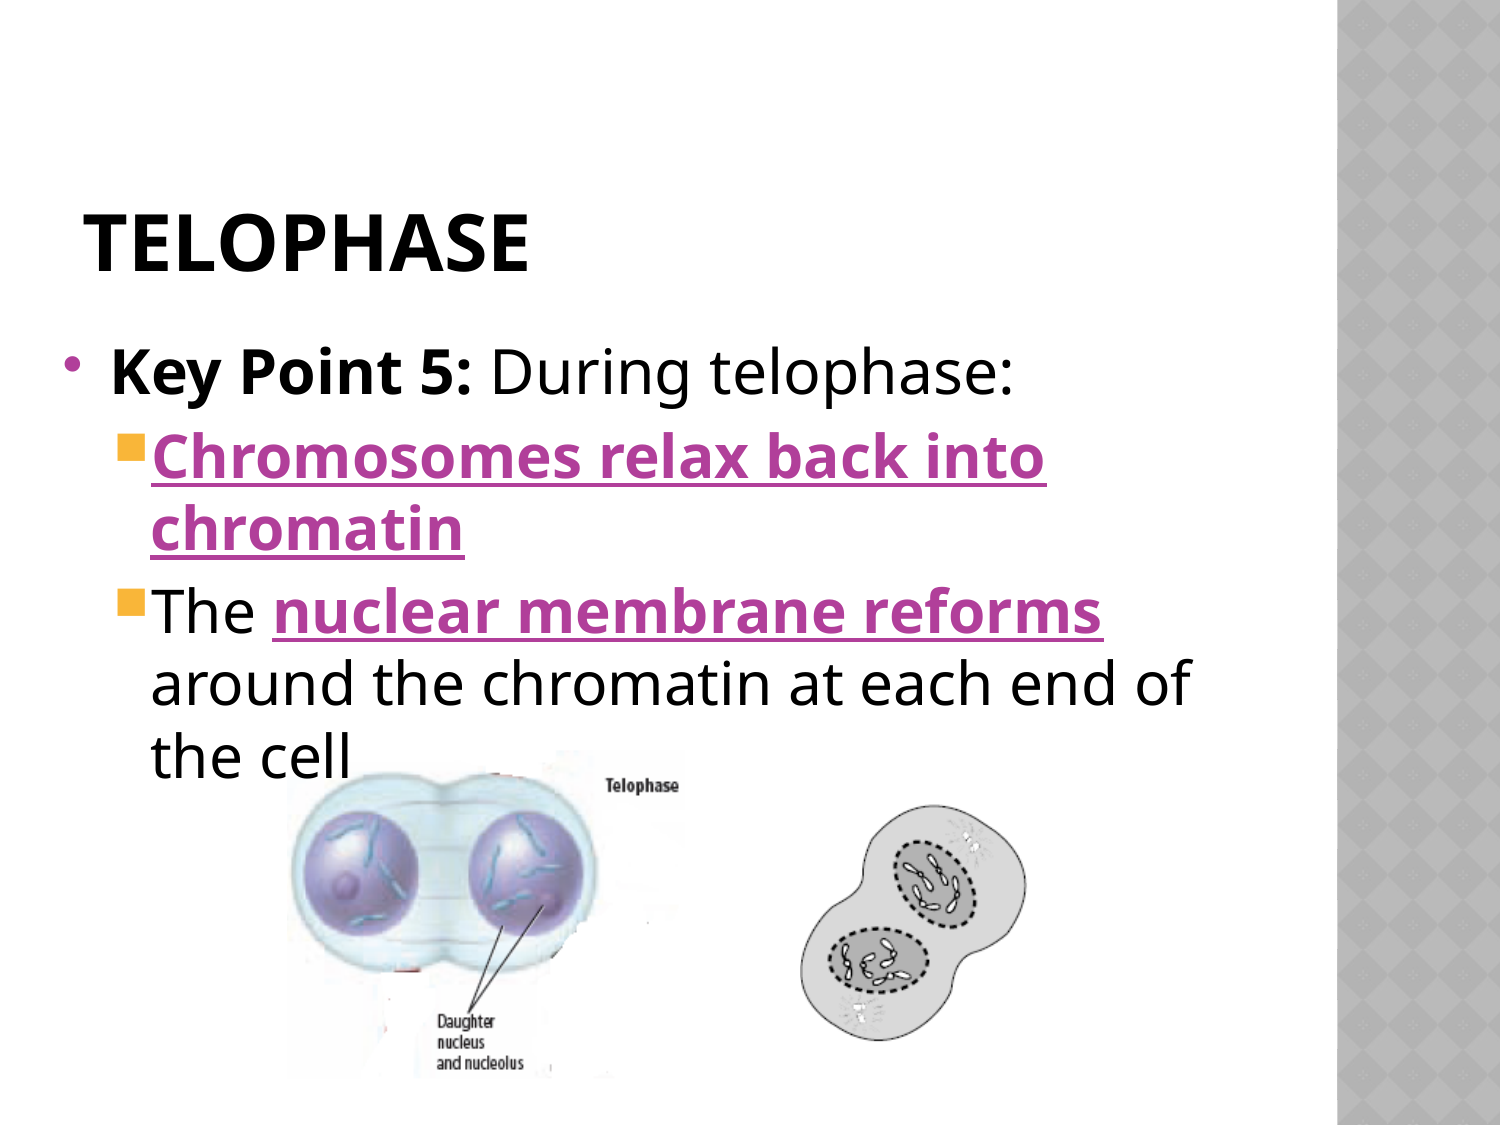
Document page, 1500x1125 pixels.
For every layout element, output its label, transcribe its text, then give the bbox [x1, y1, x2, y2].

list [286, 749, 685, 1082]
title Telophase [75, 62, 1425, 288]
picture [799, 799, 1029, 1046]
list Key Point 5: During telophase: Chromosomes relax back into chromatin The nuclear membrane reforms around the chromatin at each end of the cell [50, 324, 1313, 750]
